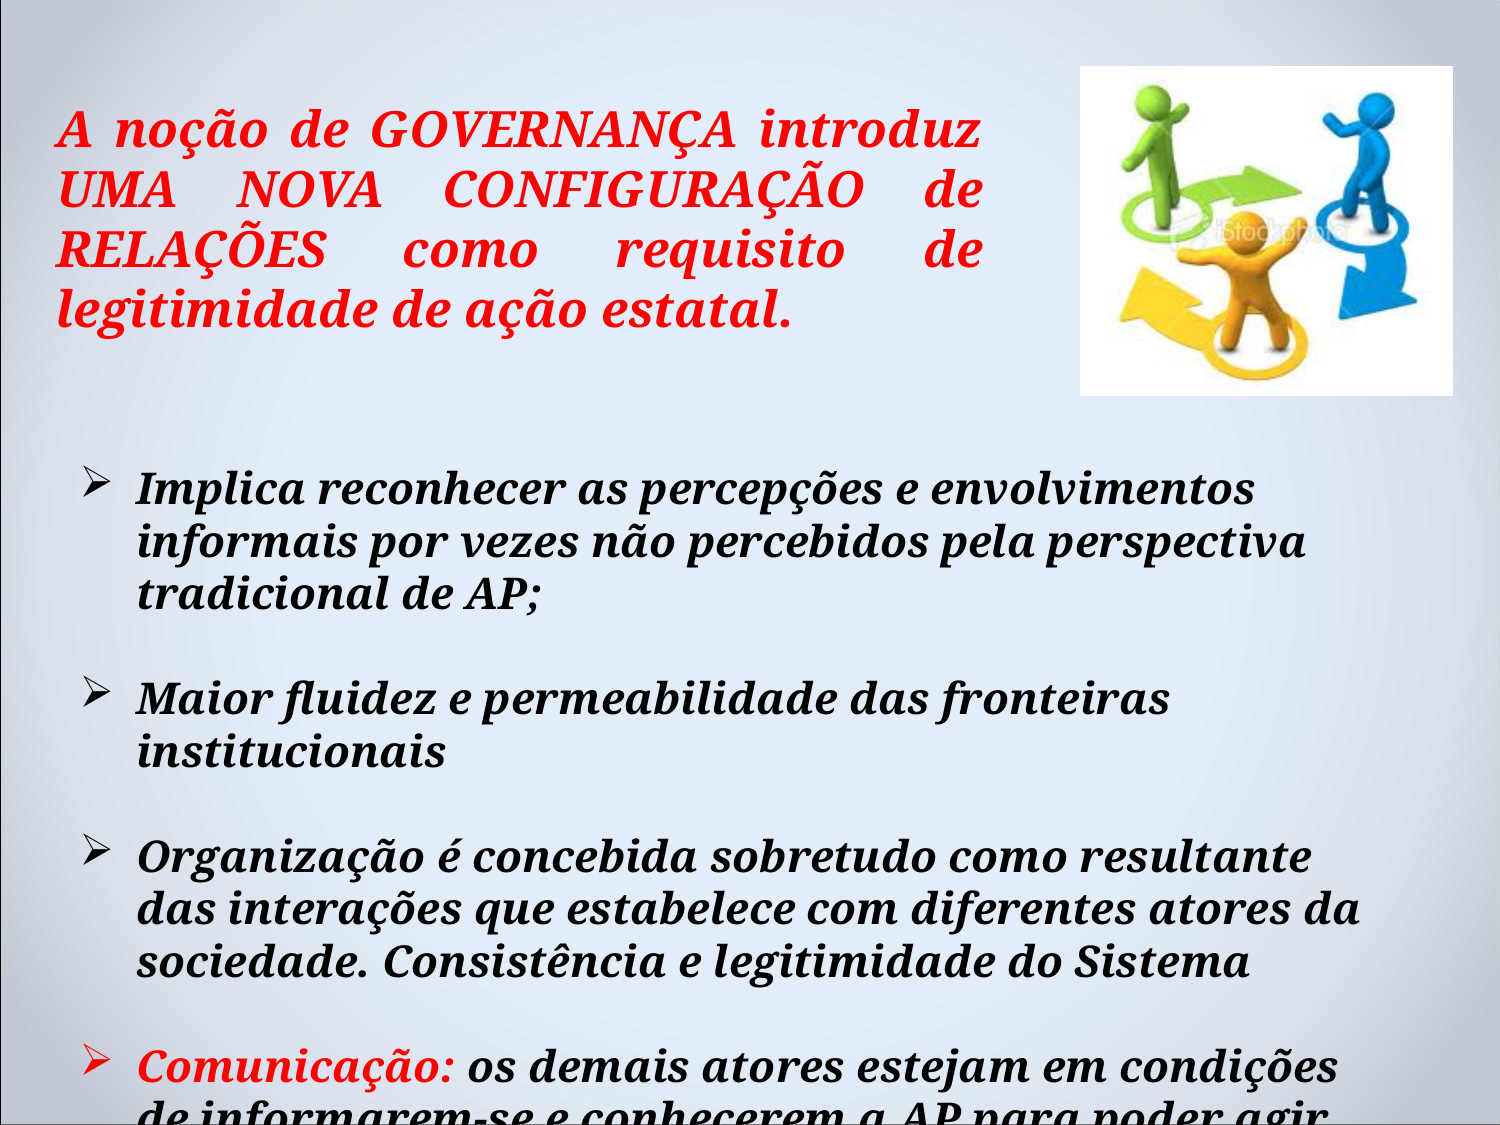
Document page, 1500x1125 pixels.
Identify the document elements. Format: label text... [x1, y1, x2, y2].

picture [0, 0, 1500, 1125]
text_box A noção de GOVERNANÇA introduz UMA NOVA CONFIGURAÇÃO de RELAÇÕES como requisito de legitimidade de ação estatal. [41, 89, 998, 405]
text_box Implica reconhecer as percepções e envolvimentos informais por vezes não percebidos pela perspectiva tradicional de AP; Maior fluidez e permeabilidade das fronteiras institucionais Organização é concebida sobretudo como resultante das interações que estabelece com diferentes atores da sociedade. Consistência e legitimidade do Sistema Comunicação: os demais atores estejam em condições de informarem-se e conhecerem a AP para poder agir [64, 408, 1400, 1125]
